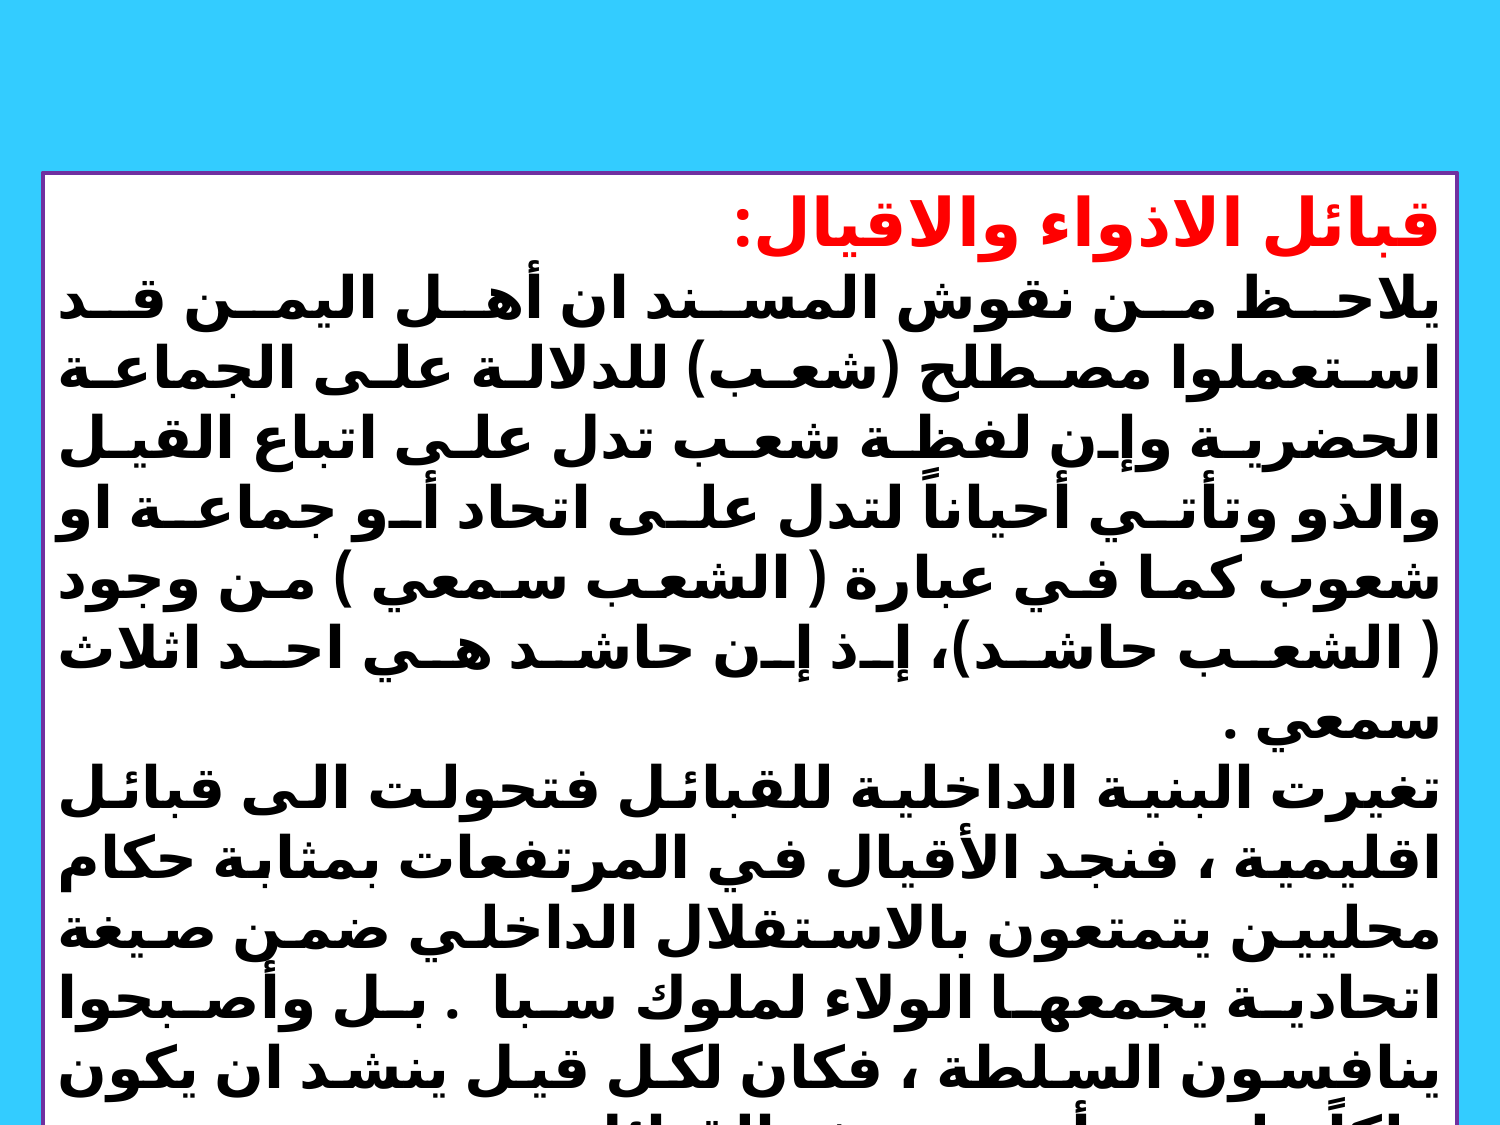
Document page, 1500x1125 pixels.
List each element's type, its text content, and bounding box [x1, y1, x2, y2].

text_box قبائل الاذواء والاقيال: يلاحظ من نقوش المسند ان أهل اليمن قد استعملوا مصطلح (شعب) للدلالة على الجماعة الحضرية وإن لفظة شعب تدل على اتباع القيل والذو وتأتي أحياناً لتدل على اتحاد أو جماعة او شعوب كما في عبارة ( الشعب سمعي ) من وجود ( الشعب حاشد)، إذ إن حاشد هي احد اثلاث سمعي . تغيرت البنية الداخلية للقبائل فتحولت الى قبائل اقليمية ، فنجد الأقيال في المرتفعات بمثابة حكام محليين يتمتعون بالاستقلال الداخلي ضمن صيغة اتحادية يجمعها الولاء لملوك سبا . بل وأصبحوا ينافسون السلطة ، فكان لكل قيل ينشد ان يكون ملكاً على سبأ. ومن هذه القبائل: [41, 171, 1459, 1125]
